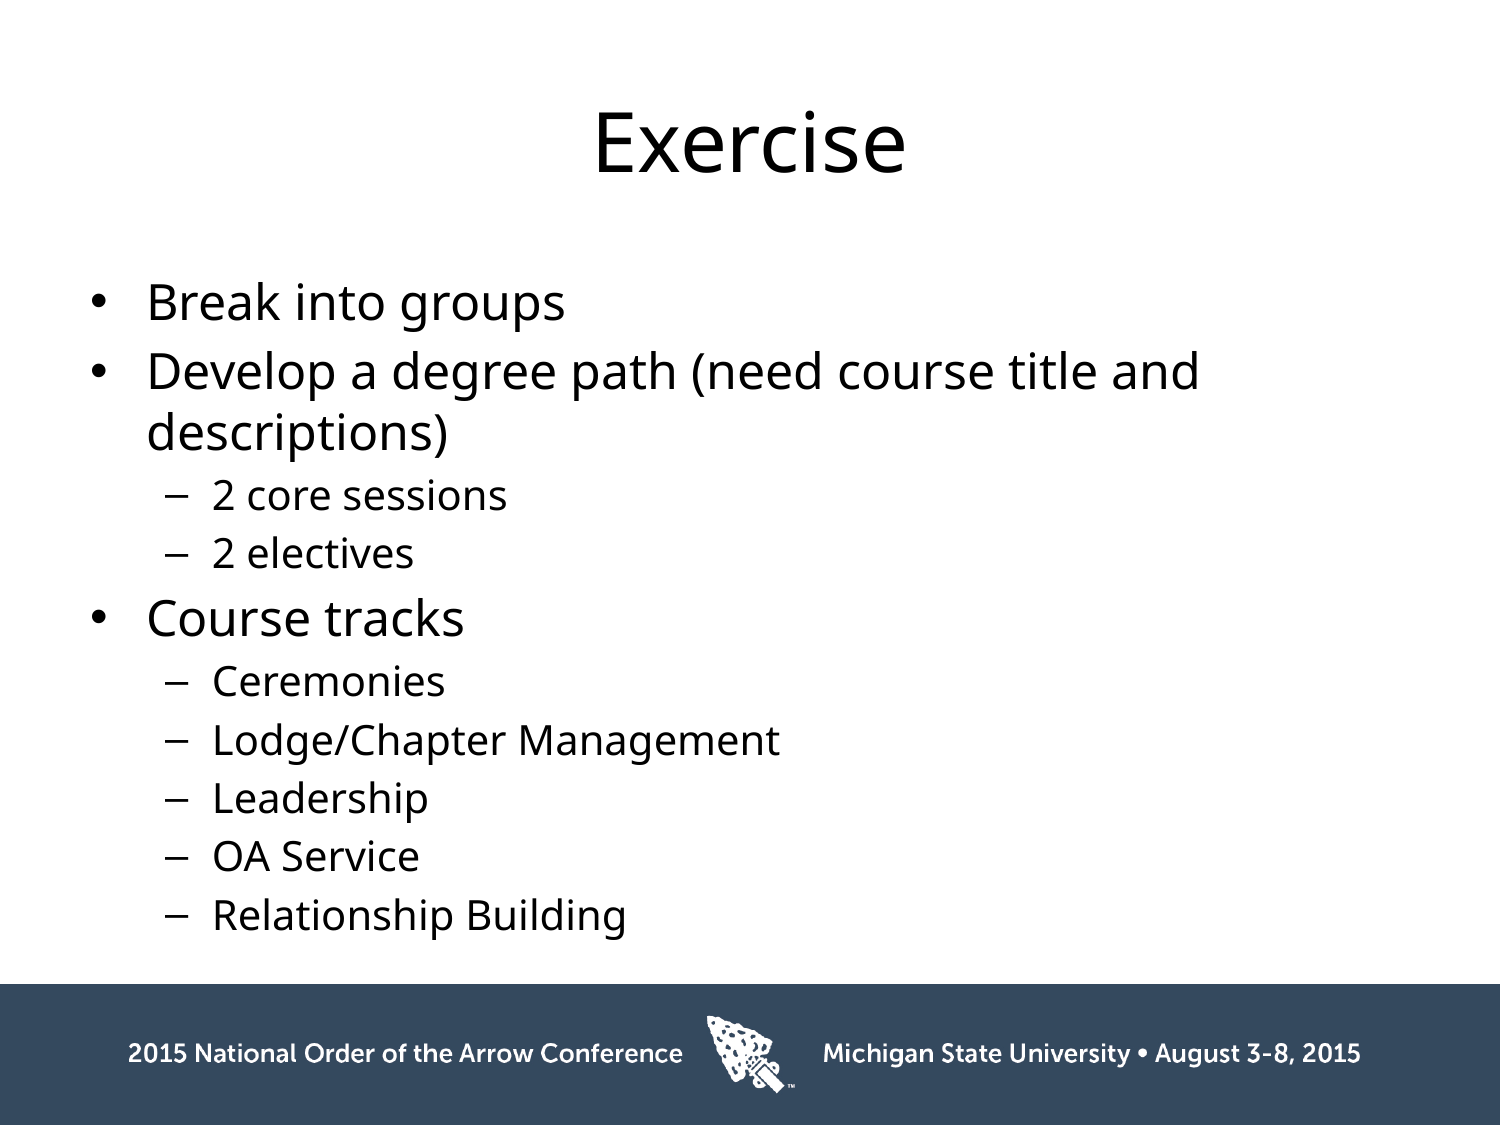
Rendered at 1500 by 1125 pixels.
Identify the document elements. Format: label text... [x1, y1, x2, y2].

list Break into groups Develop a degree path (need course title and descriptions) 2 core sessions 2 electives Course tracks Ceremonies Lodge/Chapter Management Leadership OA Service Relationship Building [75, 262, 1469, 1005]
title Exercise [75, 45, 1425, 233]
picture [0, 0, 1500, 1125]
